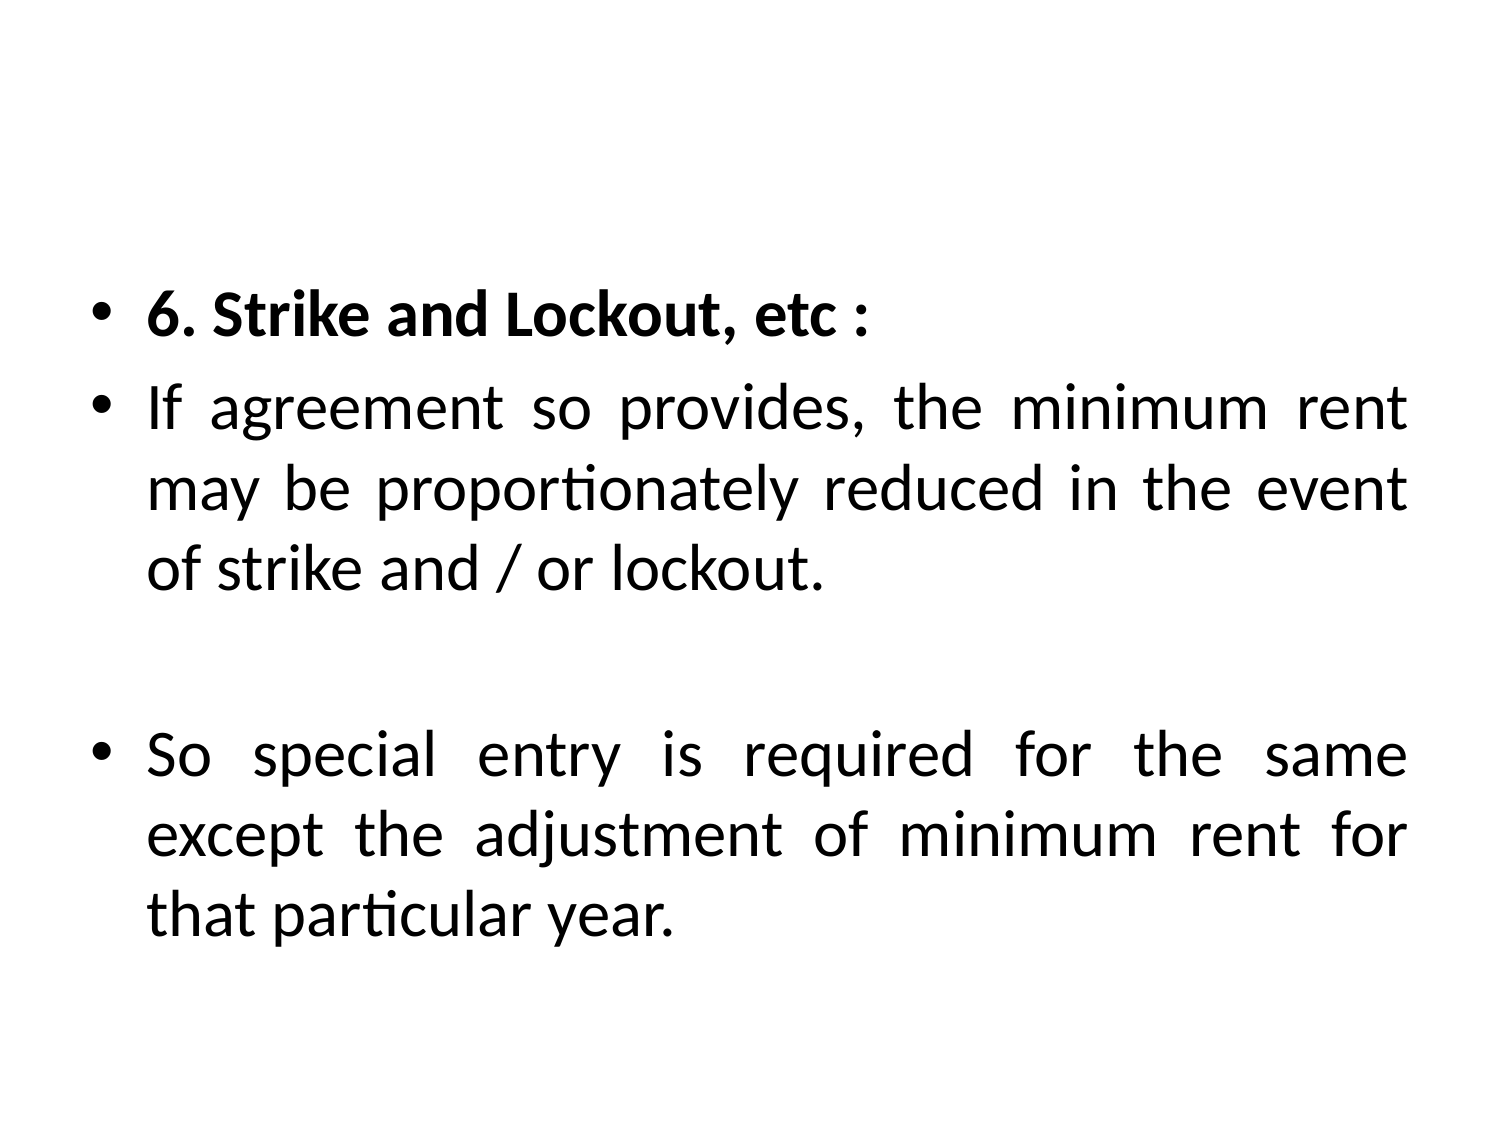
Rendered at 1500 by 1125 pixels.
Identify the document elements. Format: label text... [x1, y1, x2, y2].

list 6. Strike and Lockout, etc : If agreement so provides, the minimum rent may be proportionately reduced in the event of strike and / or lockout. So special entry is required for the same except the adjustment of minimum rent for that particular year. [75, 262, 1425, 1005]
